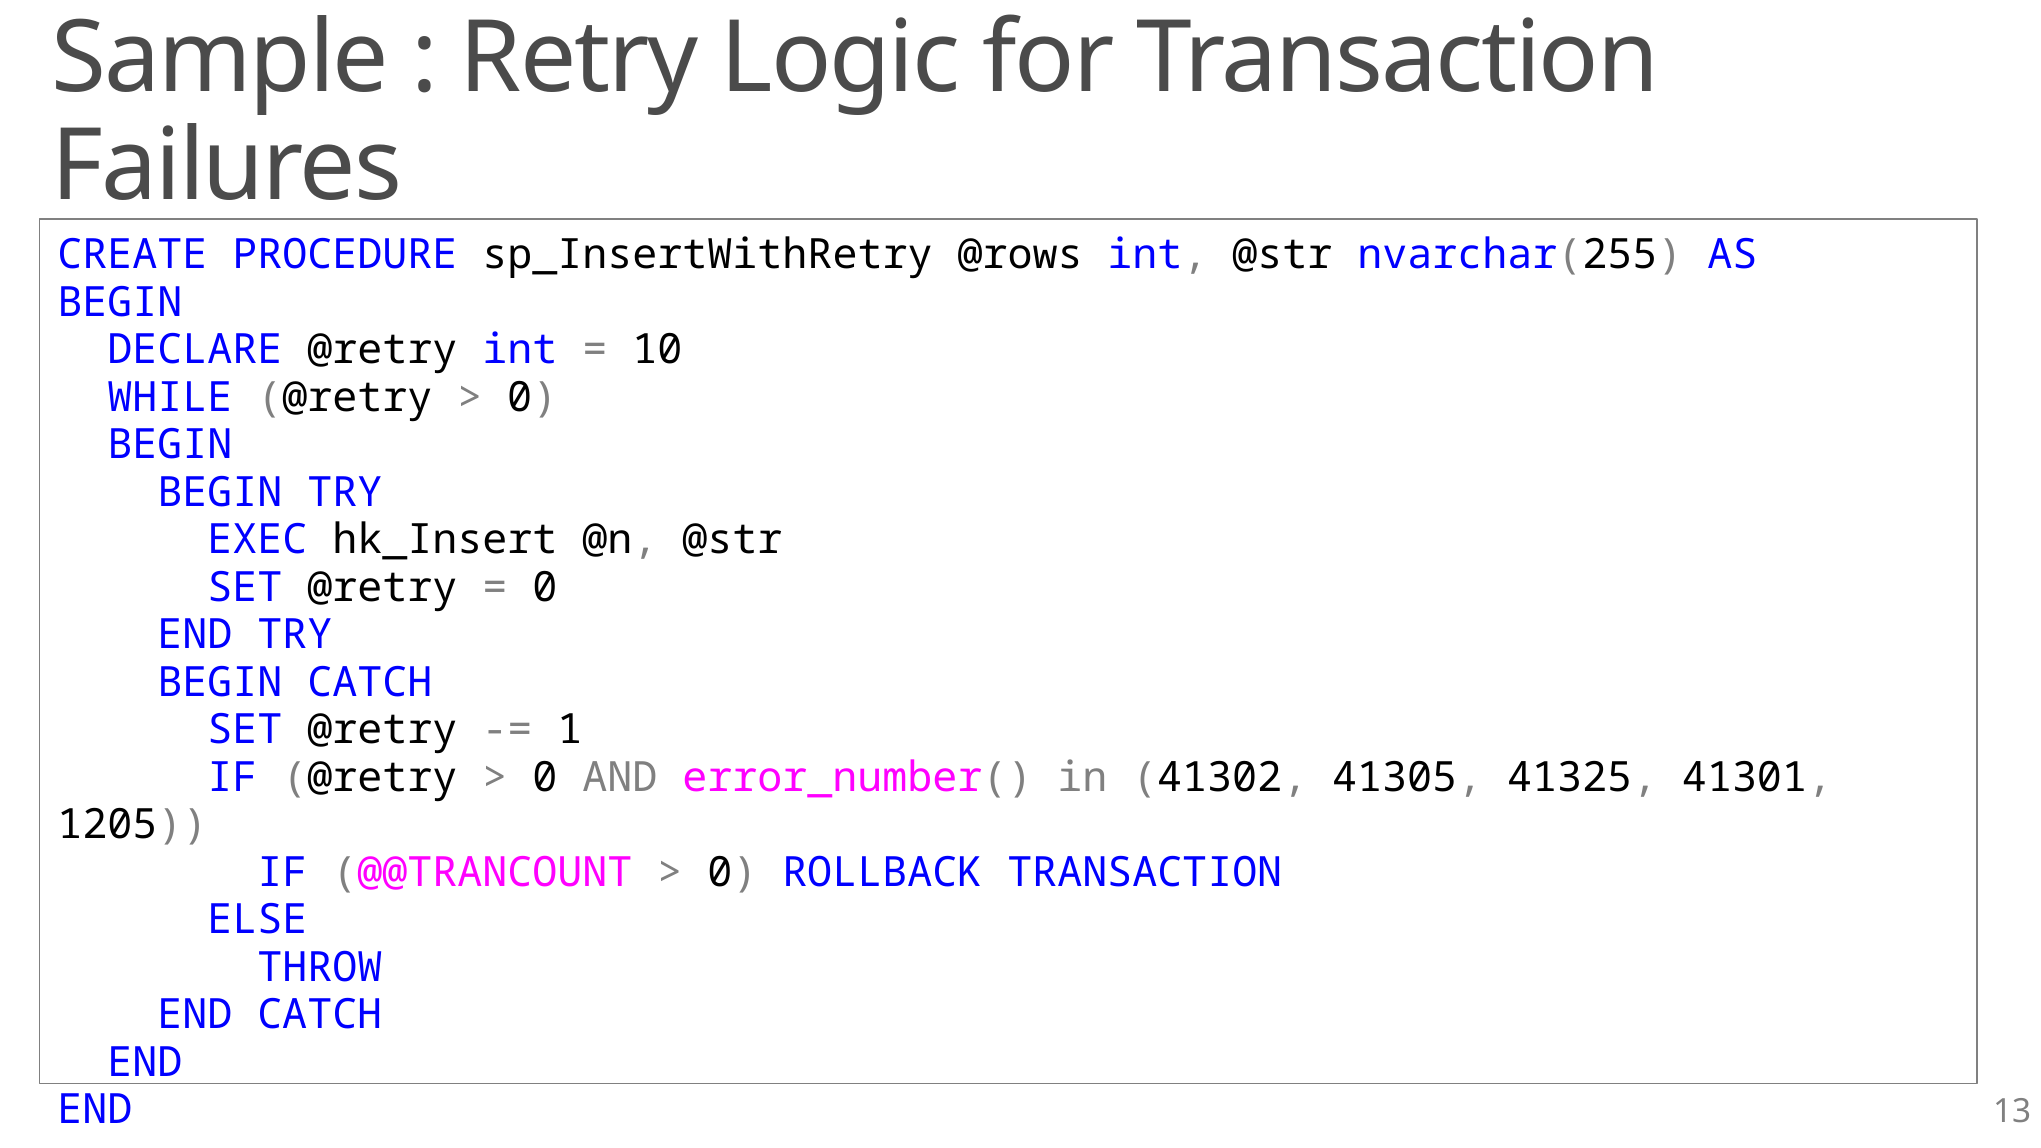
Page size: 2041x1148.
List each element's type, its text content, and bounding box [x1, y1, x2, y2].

slide_number 13 [1941, 1083, 2037, 1145]
title Sample : Retry Logic for Transaction Failures [39, 30, 2001, 184]
text_box CREATE PROCEDURE sp_InsertWithRetry @rows int, @str nvarchar(255) AS BEGIN DECLARE @retry int = 10 WHILE (@retry > 0) BEGIN BEGIN TRY EXEC hk_Insert @n, @str SET @retry = 0 END TRY BEGIN CATCH SET @retry -= 1 IF (@retry > 0 AND error_number() in (41302, 41305, 41325, 41301, 1205)) IF (@@TRANCOUNT > 0) ROLLBACK TRANSACTION ELSE THROW END CATCH END END [39, 219, 1977, 1084]
